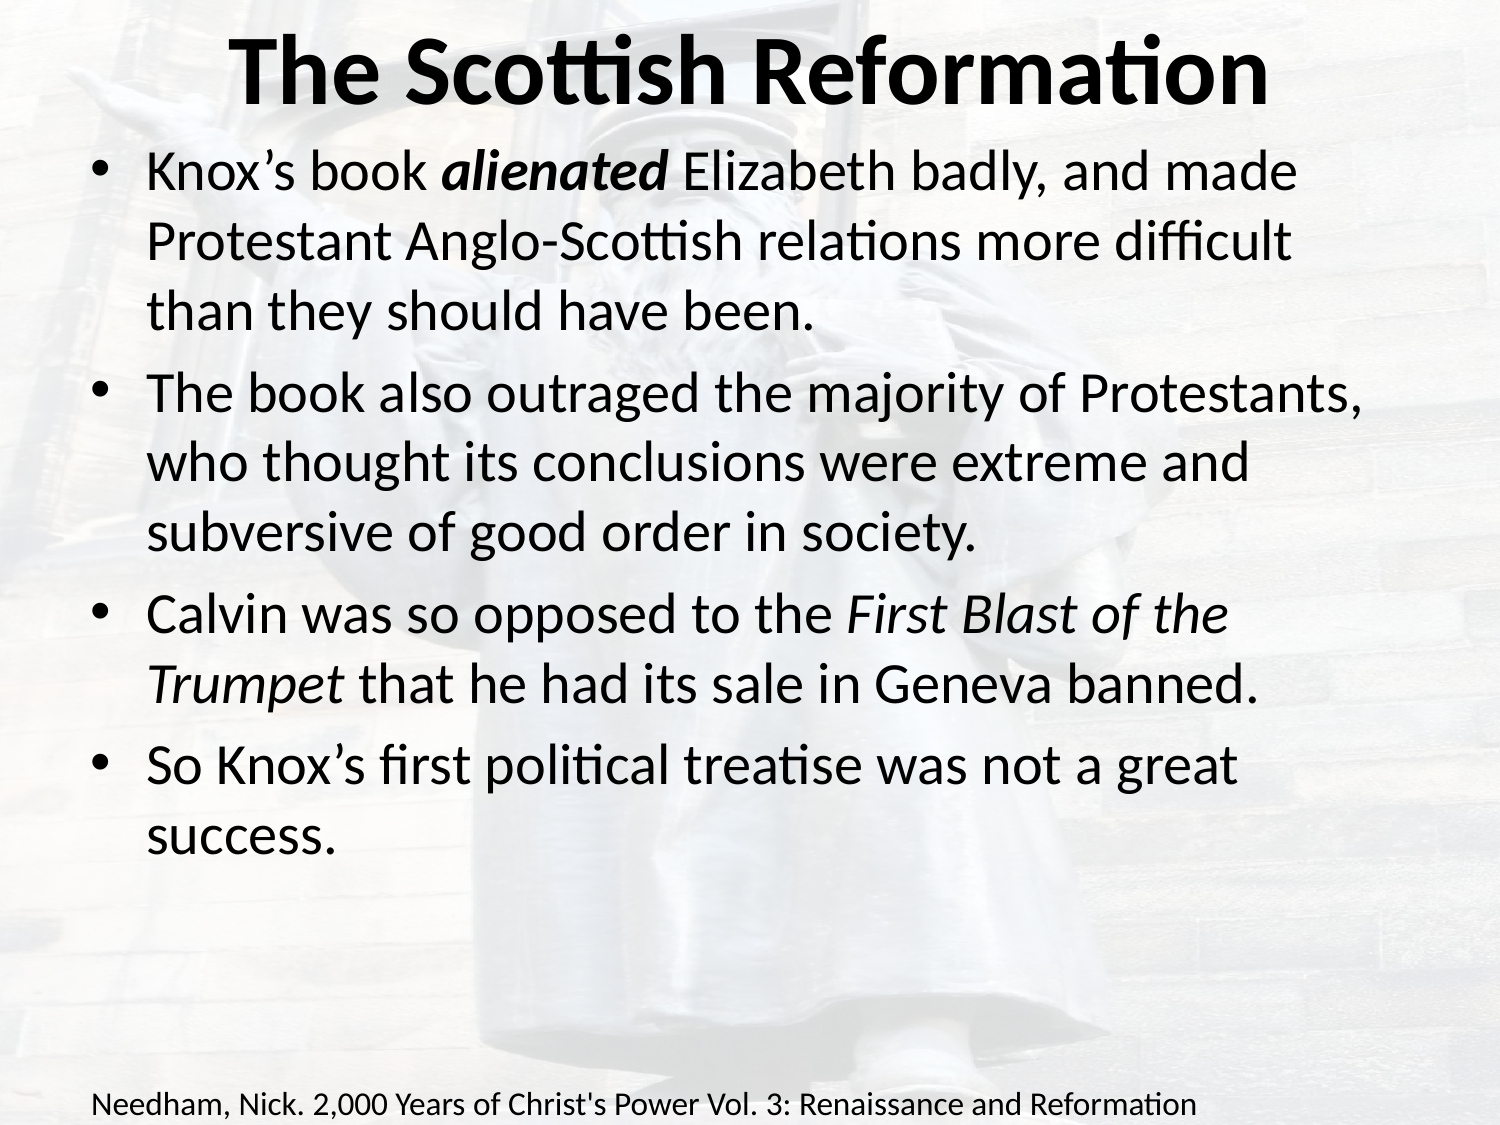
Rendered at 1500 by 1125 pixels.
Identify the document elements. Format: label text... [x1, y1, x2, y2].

text_box Needham, Nick. 2,000 Years of Christ's Power Vol. 3: Renaissance and Reformation [76, 1075, 1500, 1125]
list Knox’s book alienated Elizabeth badly, and made Protestant Anglo-Scottish relations more difficult than they should have been. The book also outraged the majority of Protestants, who thought its conclusions were extreme and subversive of good order in society. Calvin was so opposed to the First Blast of the Trumpet that he had its sale in Geneva banned. So Knox’s first political treatise was not a great success. [75, 125, 1425, 1075]
title The Scottish Reformation [0, 4, 1500, 125]
